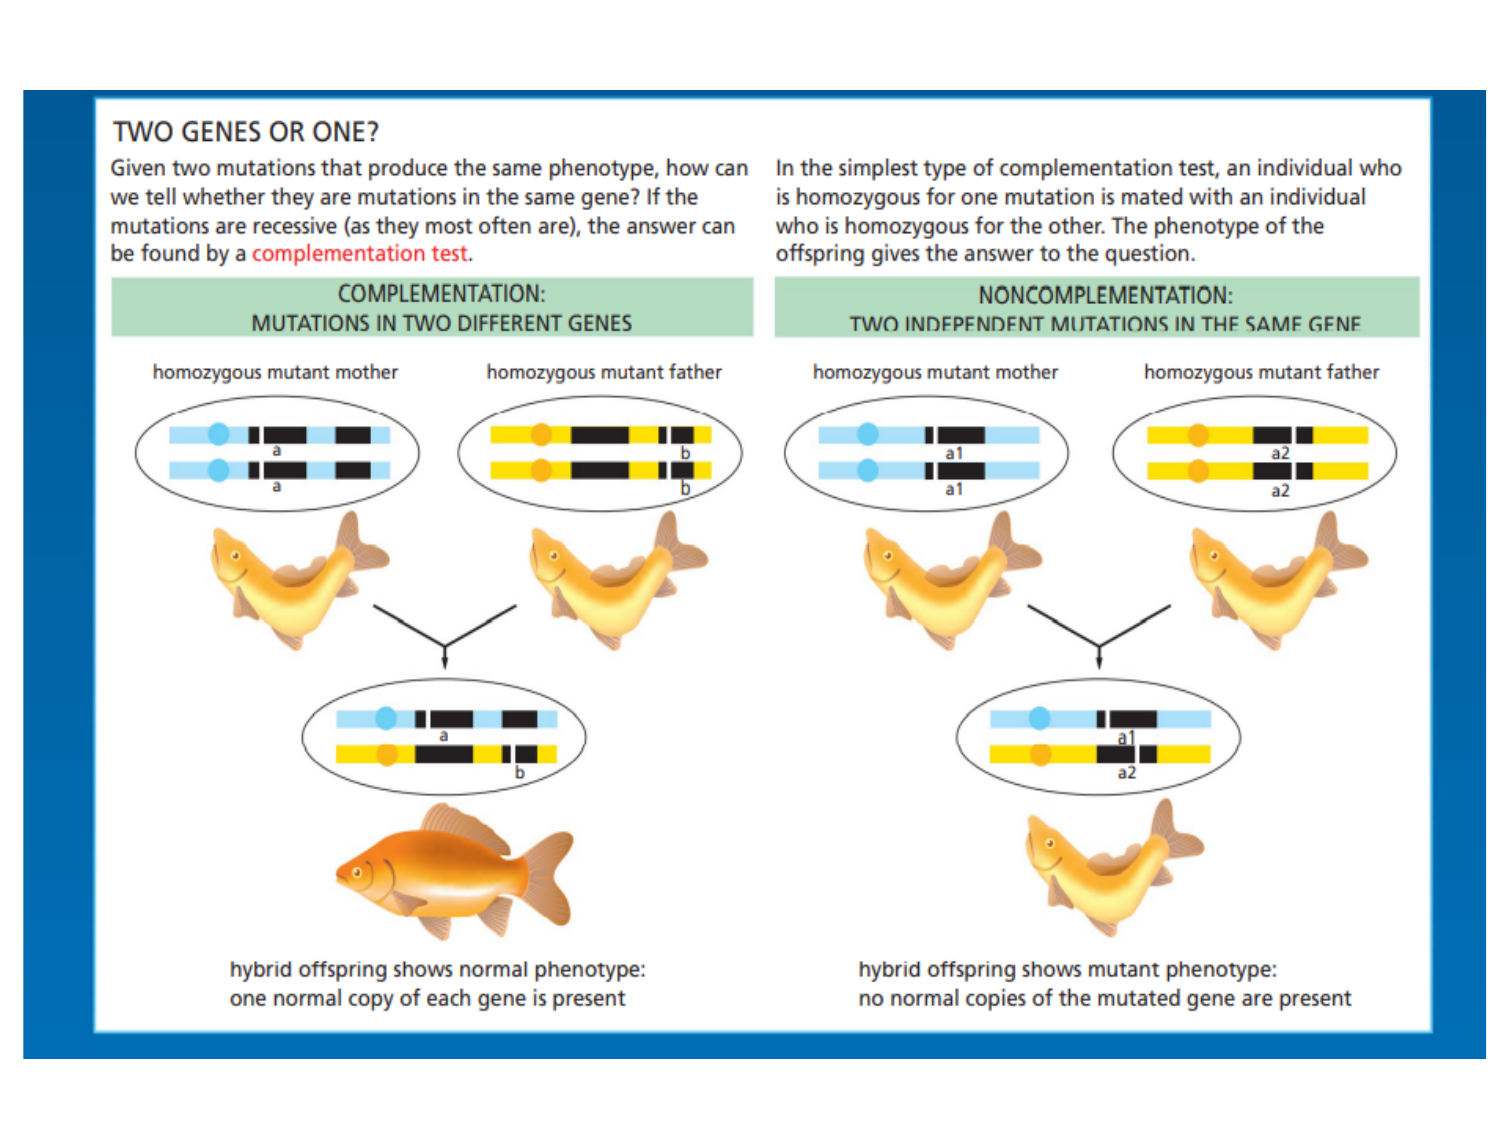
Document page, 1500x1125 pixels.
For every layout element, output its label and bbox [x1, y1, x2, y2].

picture [23, 89, 1487, 1059]
